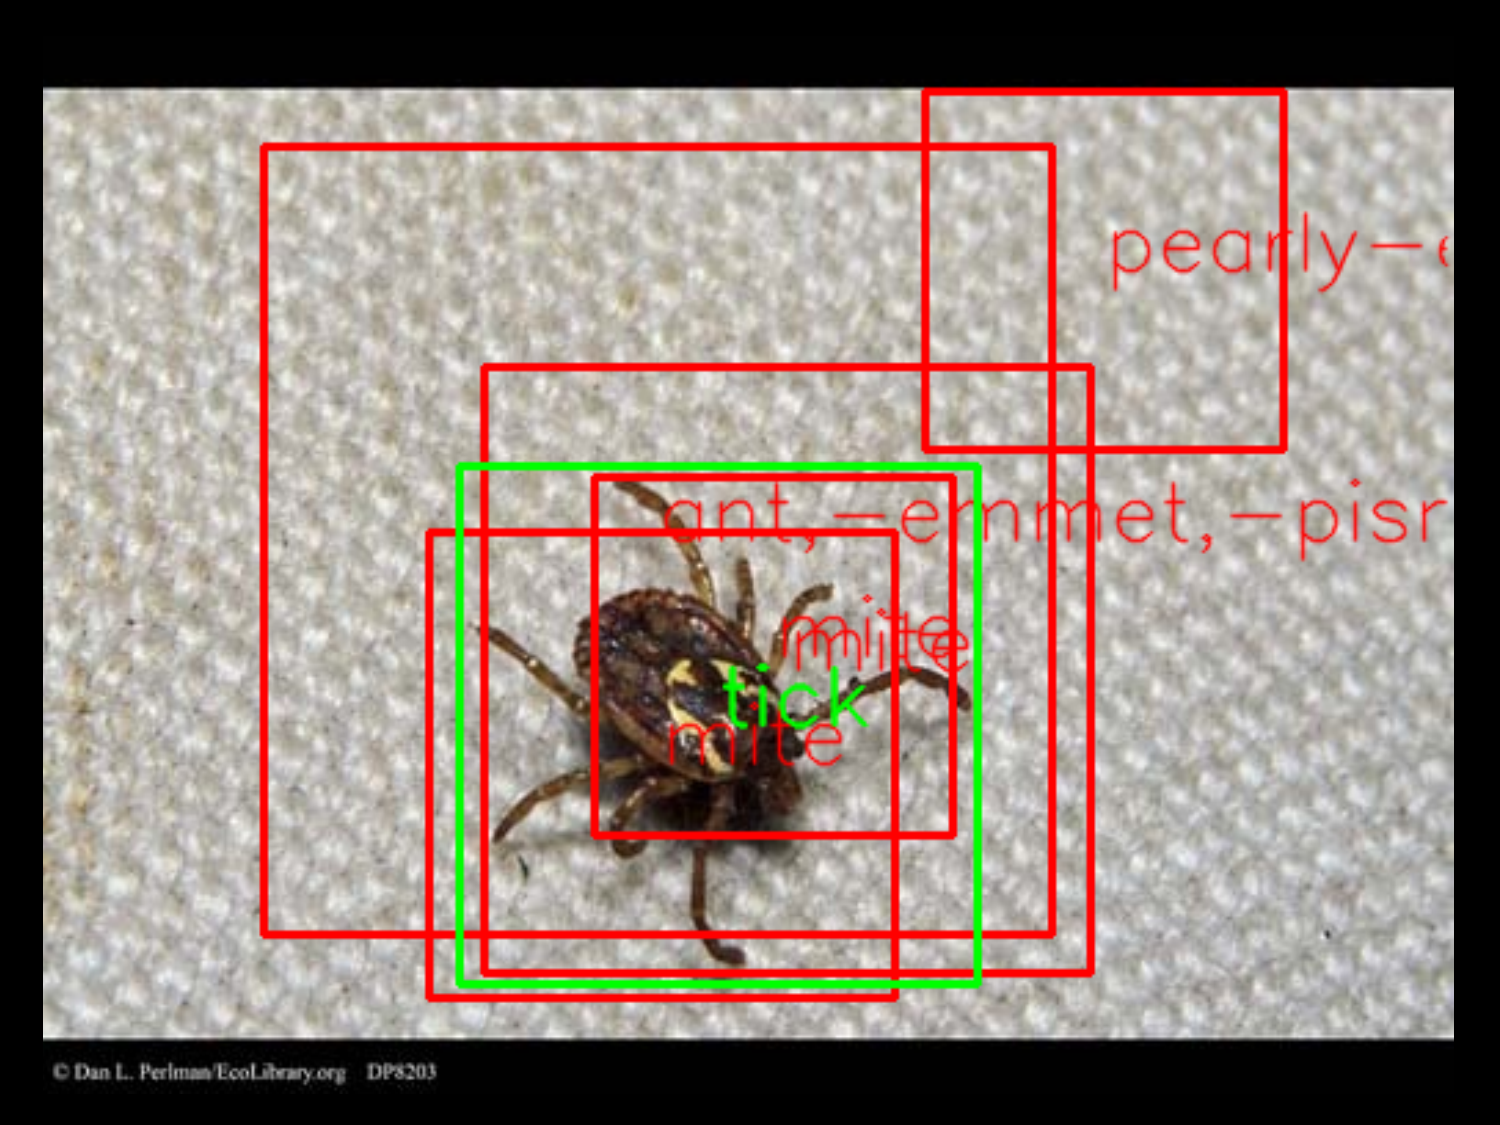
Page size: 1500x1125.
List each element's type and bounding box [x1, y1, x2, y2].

picture [43, 36, 1455, 1094]
